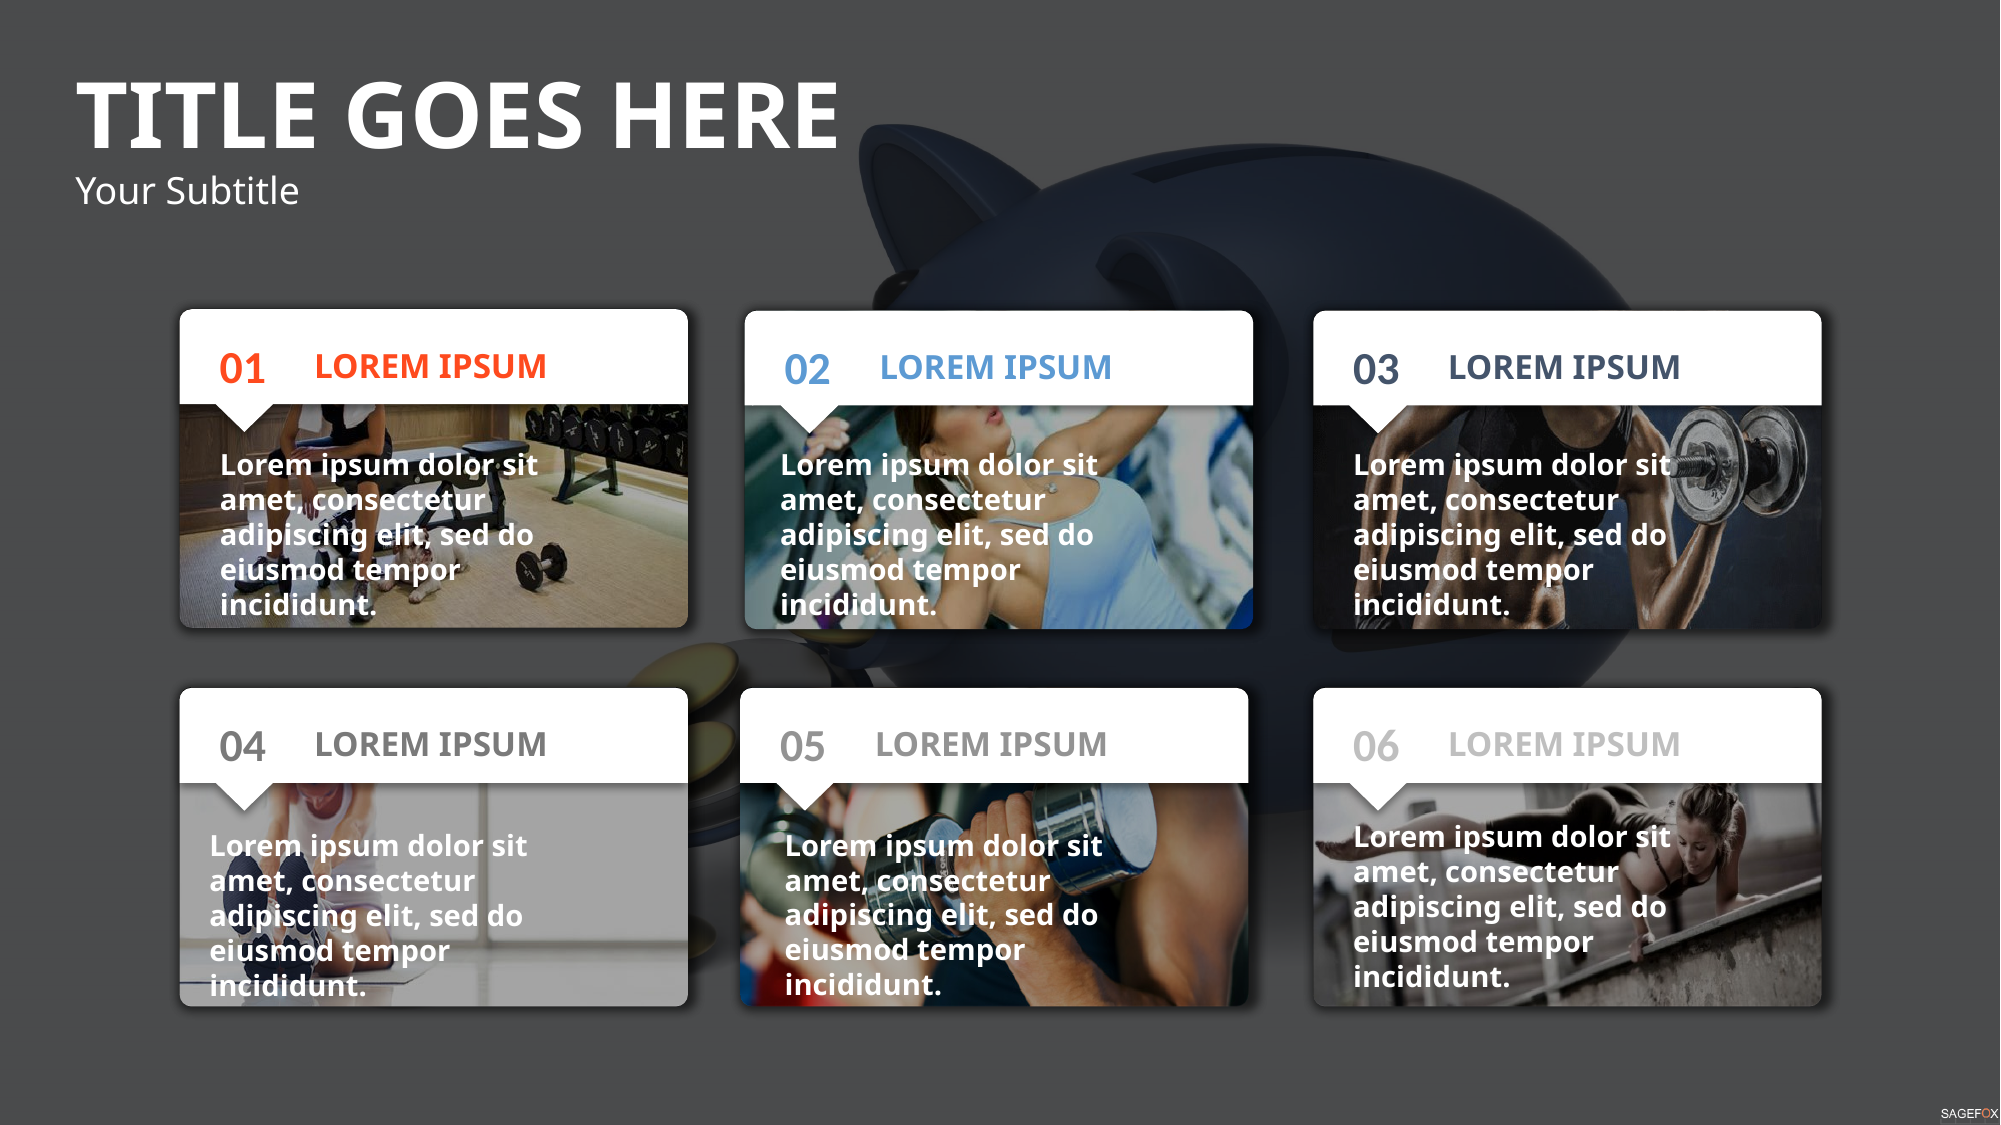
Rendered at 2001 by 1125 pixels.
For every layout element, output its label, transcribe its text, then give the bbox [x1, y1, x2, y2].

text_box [179, 309, 688, 432]
text_box Lorem ipsum dolor sit amet, consectetur adipiscing elit, sed do eiusmod tempor incididunt. [205, 439, 602, 629]
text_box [740, 687, 1249, 811]
text_box Lorem ipsum dolor sit amet, consectetur adipiscing elit, sed do eiusmod tempor incididunt. [1338, 438, 1735, 629]
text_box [179, 687, 688, 811]
picture [1940, 0, 2001, 1125]
text_box [739, 793, 799, 1008]
text_box Lorem ipsum dolor sit amet, consectetur adipiscing elit, sed do eiusmod tempor incididunt. [765, 438, 1162, 629]
text_box TITLE GOES HERE Your Subtitle [60, 49, 1036, 220]
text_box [744, 310, 1254, 434]
text_box [178, 792, 239, 1008]
text_box [250, 413, 689, 629]
text_box [743, 412, 1255, 631]
text_box [249, 792, 689, 1008]
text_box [1313, 687, 1822, 811]
text_box [1312, 792, 1823, 1008]
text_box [1313, 310, 1822, 434]
text_box Lorem ipsum dolor sit amet, consectetur adipiscing elit, sed do eiusmod tempor incididunt. [194, 819, 591, 1010]
text_box Lorem ipsum dolor sit amet, consectetur adipiscing elit, sed do eiusmod tempor incididunt. [769, 819, 1166, 1009]
text_box [809, 791, 1250, 1008]
text_box Lorem ipsum dolor sit amet, consectetur adipiscing elit, sed do eiusmod tempor incididunt. [1338, 811, 1735, 1001]
text_box [178, 413, 237, 629]
text_box [1312, 413, 1823, 631]
